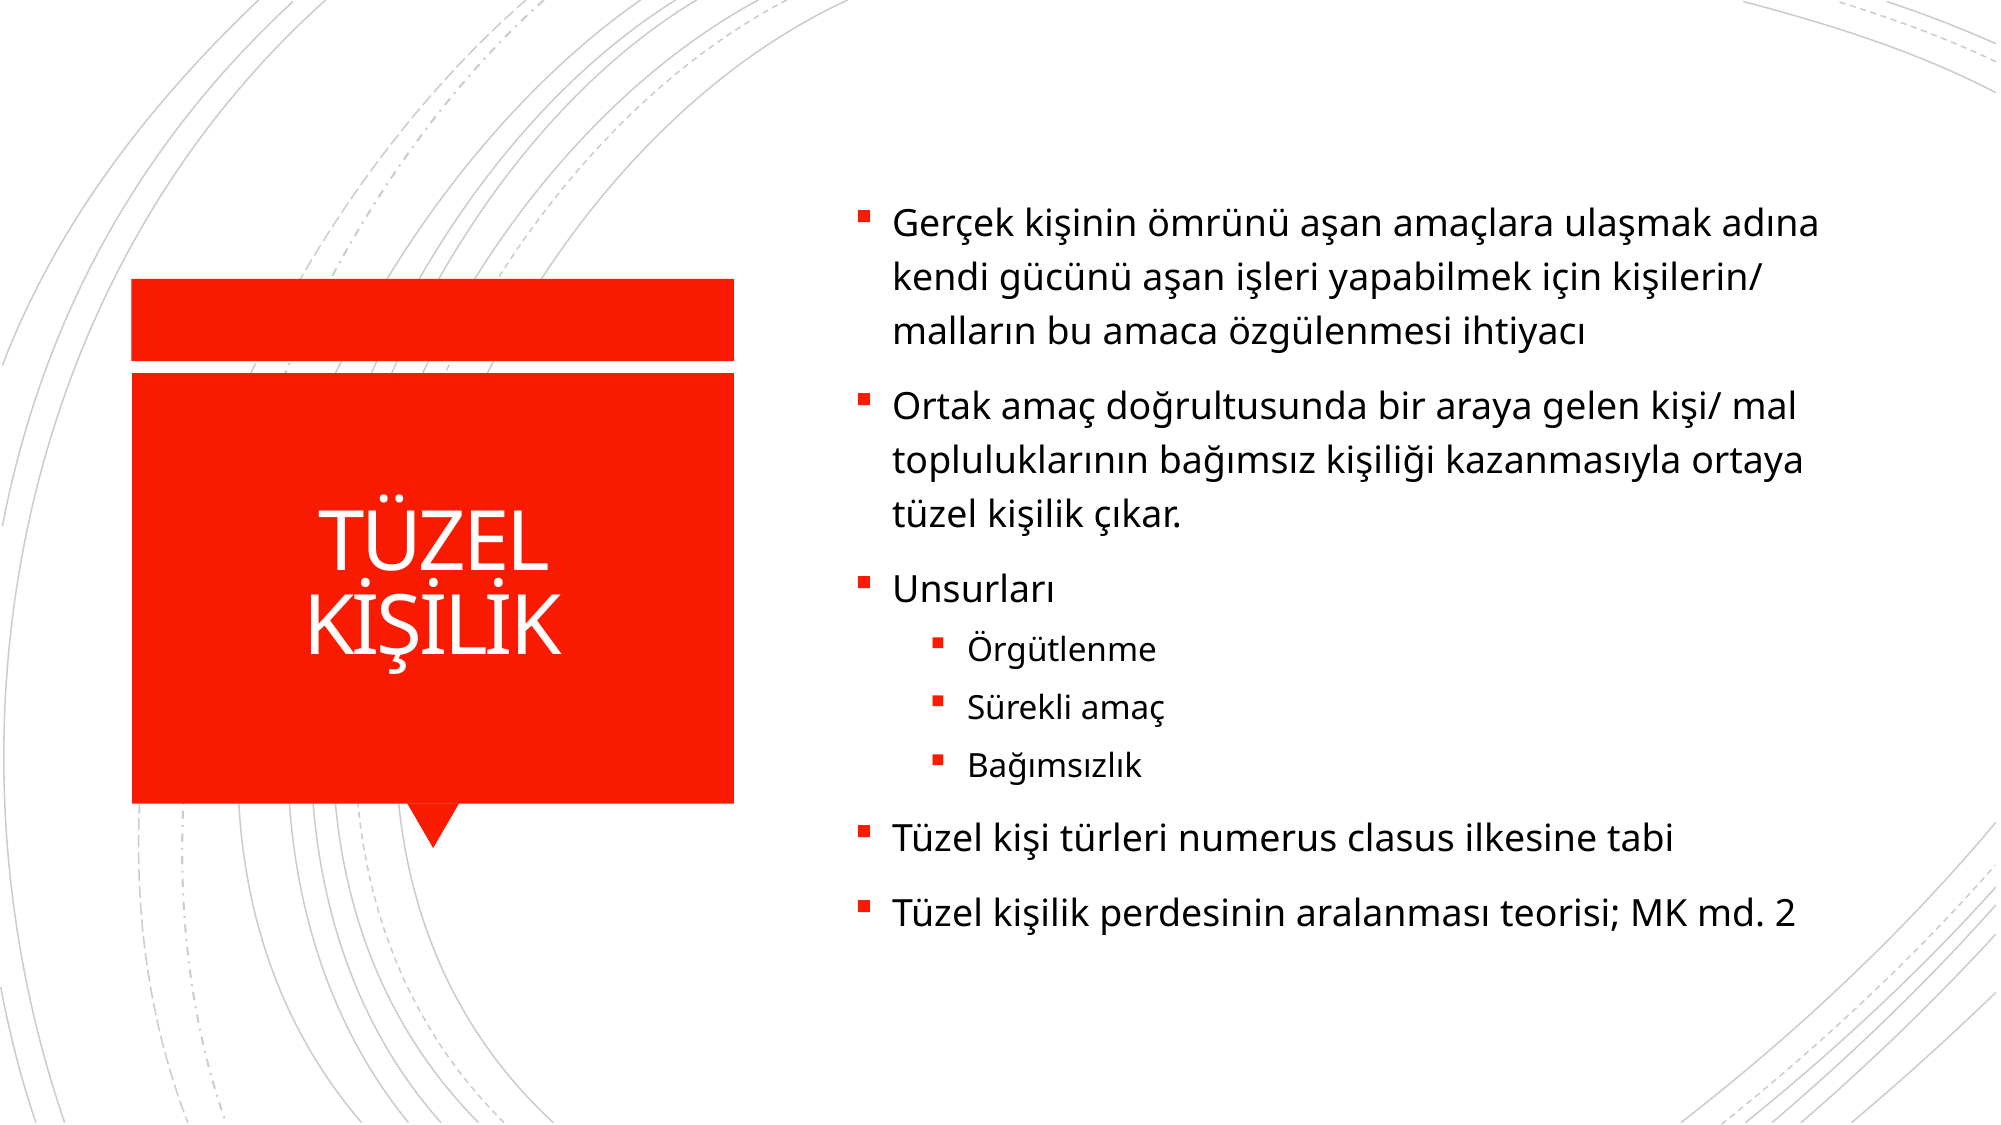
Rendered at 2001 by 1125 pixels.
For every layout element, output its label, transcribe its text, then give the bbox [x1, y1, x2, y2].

title TÜZEL KİŞİLİK [145, 385, 720, 789]
list Gerçek kişinin ömrünü aşan amaçlara ulaşmak adına kendi gücünü aşan işleri yapabilmek için kişilerin/ malların bu amaca özgülenmesi ihtiyacı Ortak amaç doğrultusunda bir araya gelen kişi/ mal topluluklarının bağımsız kişiliği kazanmasıyla ortaya tüzel kişilik çıkar. Unsurları Örgütlenme Sürekli amaç Bağımsızlık Tüzel kişi türleri numerus clasus ilkesine tabi Tüzel kişilik perdesinin aralanması teorisi; MK md. 2 [839, 131, 1871, 993]
